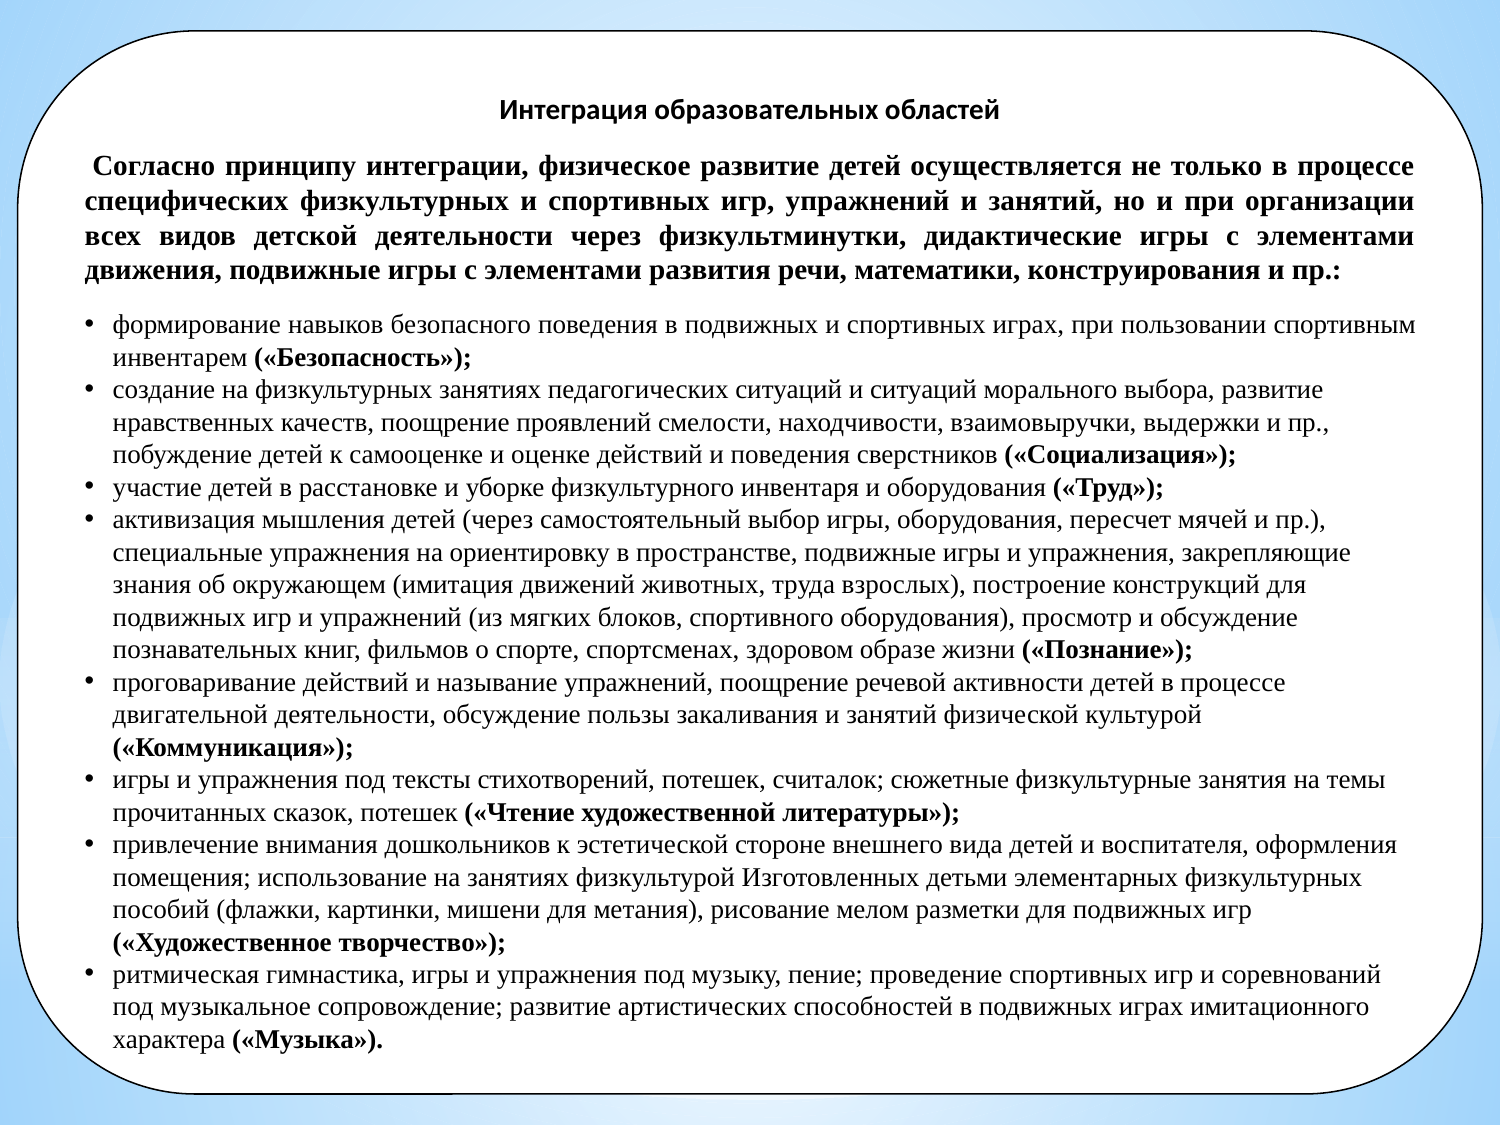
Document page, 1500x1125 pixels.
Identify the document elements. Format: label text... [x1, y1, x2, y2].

text_box Интеграция образовательных областей Согласно принципу интеграции, физическое развитие детей осуществляется не только в процессе специфических физкультурных и спортивных игр, упражнений и занятий, но и при организации всех видов детской деятельности через физкультминутки, дидактические игры с элементами движения, подвижные игры с элементами развития речи, математики, конструирования и пр.: формирование навыков безопасного поведения в подвижных и спортивных играх, при пользовании спортивным инвентарем («Безопасность»); создание на физкультурных занятиях педагогических ситуаций и ситуаций морального выбора, развитие нравственных качеств, поощрение проявлений смелости, находчивости, взаимовыручки, выдержки и пр., побуждение детей к самооценке и оценке действий и поведения сверстников («Социализация»); участие детей в расстановке и уборке физкультурного инвентаря и оборудования («Труд»); активизация мышления детей (через самостоятельный выбор игры, оборудования, пересчет мячей и пр.), специальные упражнения на ориентировку в пространстве, подвижные игры и упражнения, закрепляющие знания об окружающем (имитация движений животных, труда взрослых), построение конструкций для подвижных игр и упражнений (из мягких блоков, спортивного оборудования), просмотр и обсуждение познавательных книг, фильмов о спорте, спортсменах, здоровом образе жизни («Познание»); проговаривание действий и называние упражнений, поощрение речевой активности детей в процессе двигательной деятельности, обсуждение пользы закаливания и занятий физической культурой («Коммуникация»); игры и упражнения под тексты стихотворений, потешек, считалок; сюжетные физкультурные занятия на темы прочитанных сказок, потешек («Чтение художественной литературы»); привлечение внимания дошкольников к эстетической стороне внешнего вида детей и воспитателя, оформления помещения; использование на занятиях физкультурой Изготовленных детьми элементарных физкультурных пособий (флажки, картинки, мишени для метания), рисование мелом разметки для подвижных игр («Художественное творчество»); ритмическая гимнастика, игры и упражнения под музыку, пение; проведение спортивных игр и соревнований под музыкальное сопровождение; развитие артистических способностей в подвижных играх имитационного характера («Музыка»). [17, 30, 1483, 1094]
